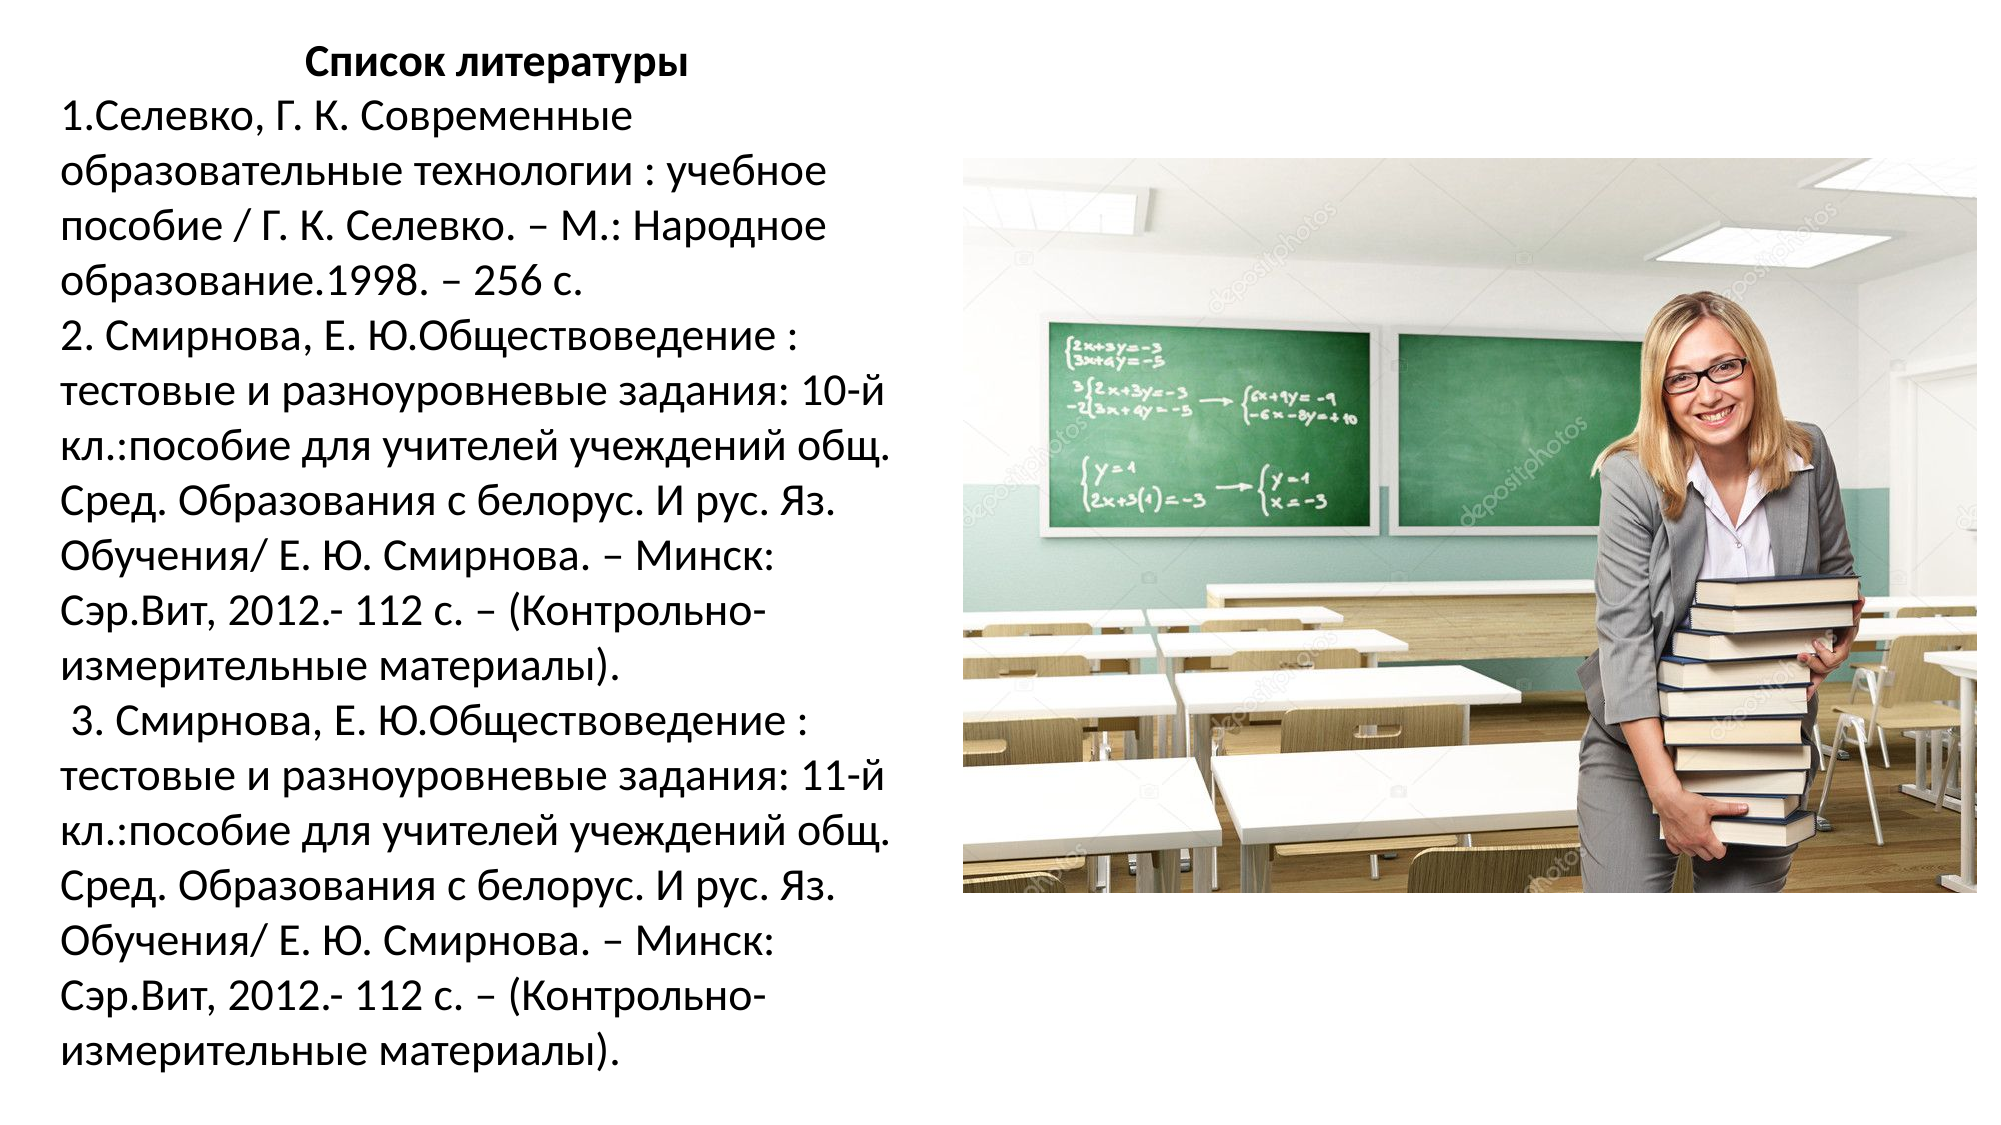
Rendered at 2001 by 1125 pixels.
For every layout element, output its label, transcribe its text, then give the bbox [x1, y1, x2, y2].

picture [962, 158, 1977, 893]
text_box Список литературы 1.Селевко, Г. К. Современные образовательные технологии : учебное пособие / Г. К. Селевко. – М.: Народное образование.1998. – 256 с. 2. Смирнова, Е. Ю.Обществоведение : тестовые и разноуровневые задания: 10-й кл.:пособие для учителей учеждений общ. Сред. Образования с белорус. И рус. Яз. Обучения/ Е. Ю. Смирнова. – Минск: Сэр.Вит, 2012.- 112 с. – (Контрольно-измерительные материалы). 3. Смирнова, Е. Ю.Обществоведение : тестовые и разноуровневые задания: 11-й кл.:пособие для учителей учеждений общ. Сред. Образования с белорус. И рус. Яз. Обучения/ Е. Ю. Смирнова. – Минск: Сэр.Вит, 2012.- 112 с. – (Контрольно-измерительные материалы). [45, 22, 939, 1083]
